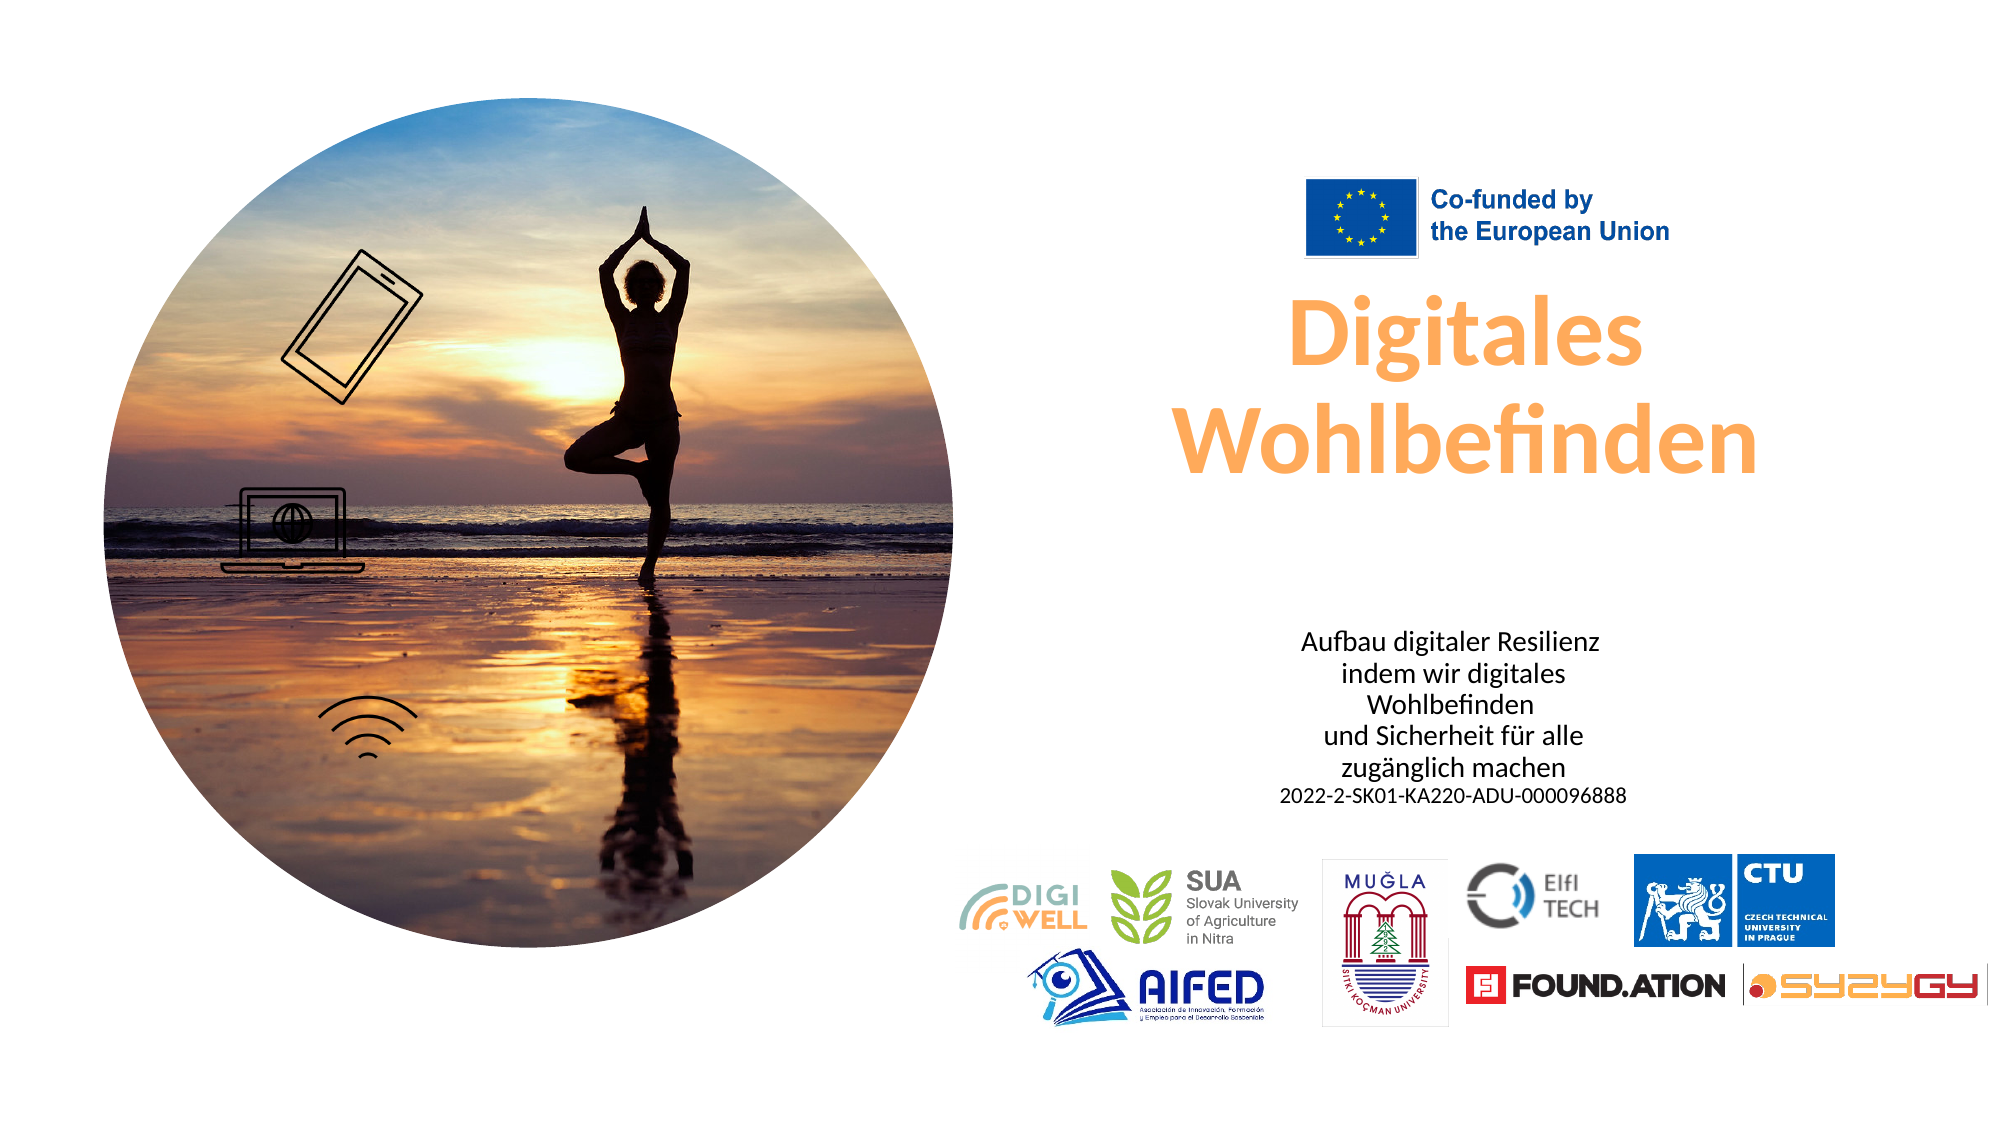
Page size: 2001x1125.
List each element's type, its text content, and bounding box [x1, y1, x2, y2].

picture [1634, 854, 1835, 947]
text_box Aufbau digitaler Resilienz indem wir digitales Wohlbefinden und Sicherheit für alle zugänglich machen 2022-2-SK01-KA220-ADU-000096888 [1250, 604, 1658, 831]
picture [1466, 966, 1725, 1004]
picture [1301, 174, 1697, 261]
title Digitales Wohlbefinden [1028, 259, 1904, 503]
picture [1742, 961, 1988, 1008]
picture [103, 98, 954, 948]
picture [1322, 855, 1616, 1027]
picture [955, 844, 1302, 1033]
